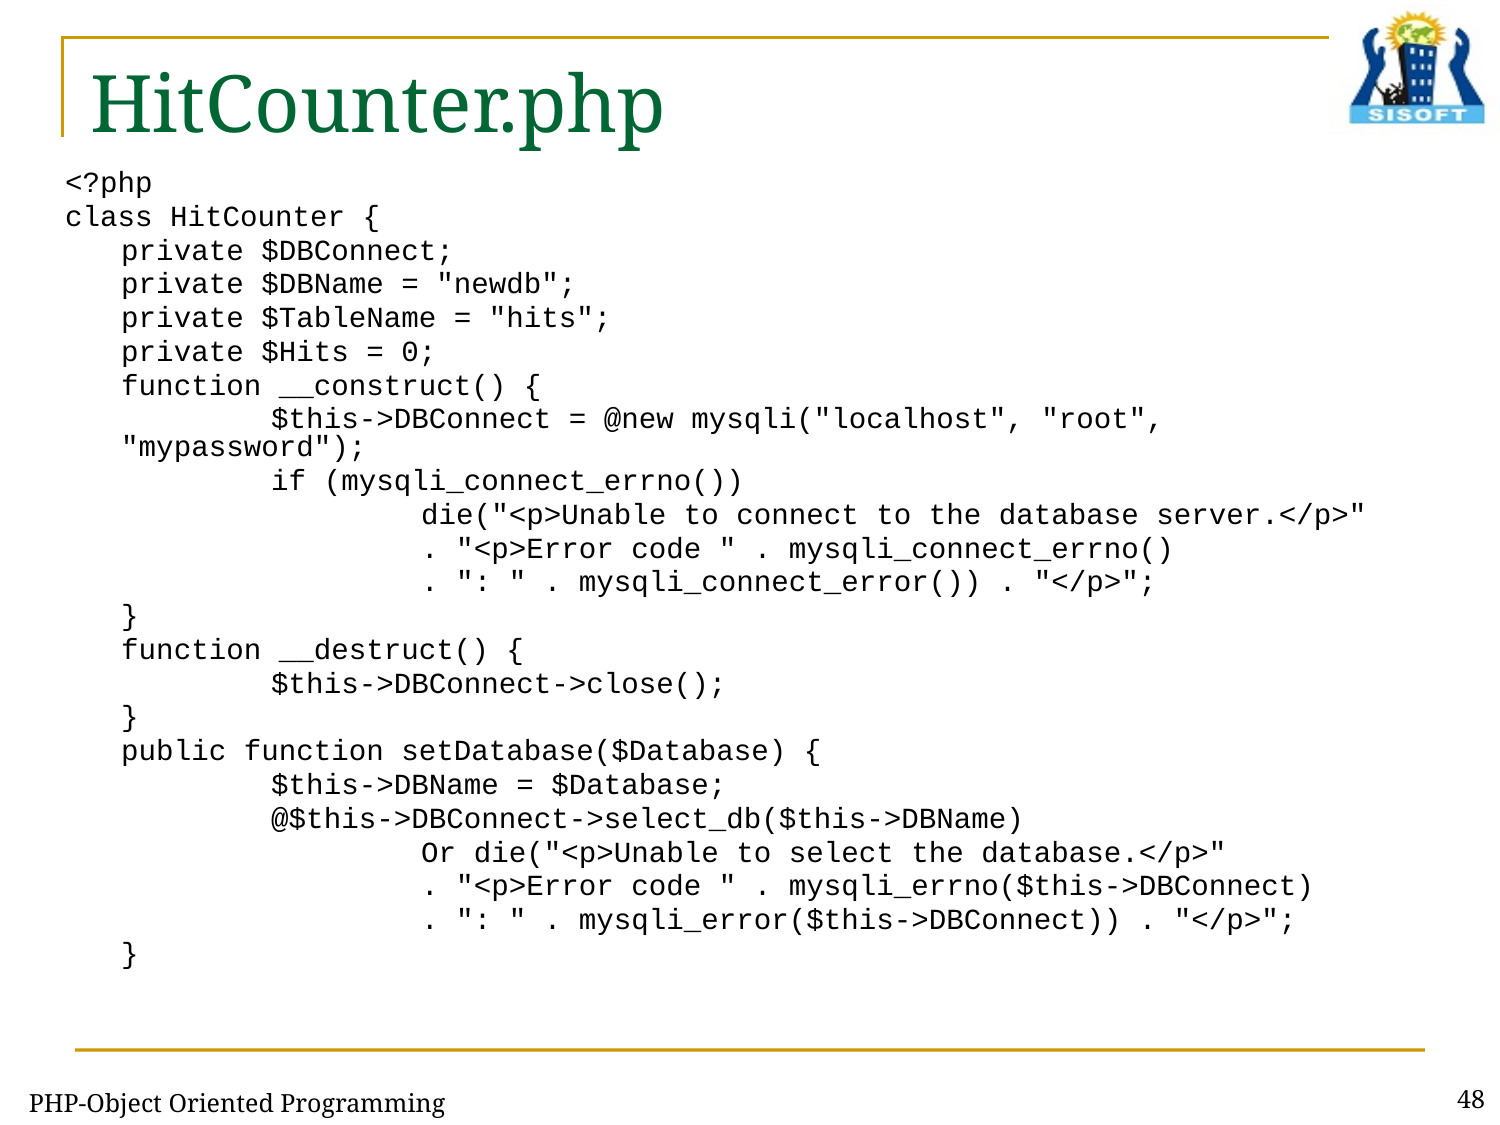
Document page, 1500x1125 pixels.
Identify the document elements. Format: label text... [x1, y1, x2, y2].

title HitCounter.php [75, 45, 1425, 162]
list <?php class HitCounter { private $DBConnect; private $DBName = "newdb"; private $TableName = "hits"; private $Hits = 0; function __construct() { $this->DBConnect = @new mysqli("localhost", "root", "mypassword"); if (mysqli_connect_errno()) die("<p>Unable to connect to the database server.</p>" . "<p>Error code " . mysqli_connect_errno() . ": " . mysqli_connect_error()) . "</p>"; } function __destruct() { $this->DBConnect->close(); } public function setDatabase($Database) { $this->DBName = $Database; @$this->DBConnect->select_db($this->DBName) Or die("<p>Unable to select the database.</p>" . "<p>Error code " . mysqli_errno($this->DBConnect) . ": " . mysqli_error($this->DBConnect)) . "</p>"; } [50, 162, 1425, 1006]
footer PHP-Object Oriented Programming [0, 1050, 475, 1125]
slide_number 48 [1149, 1050, 1500, 1125]
picture [1329, 4, 1500, 135]
